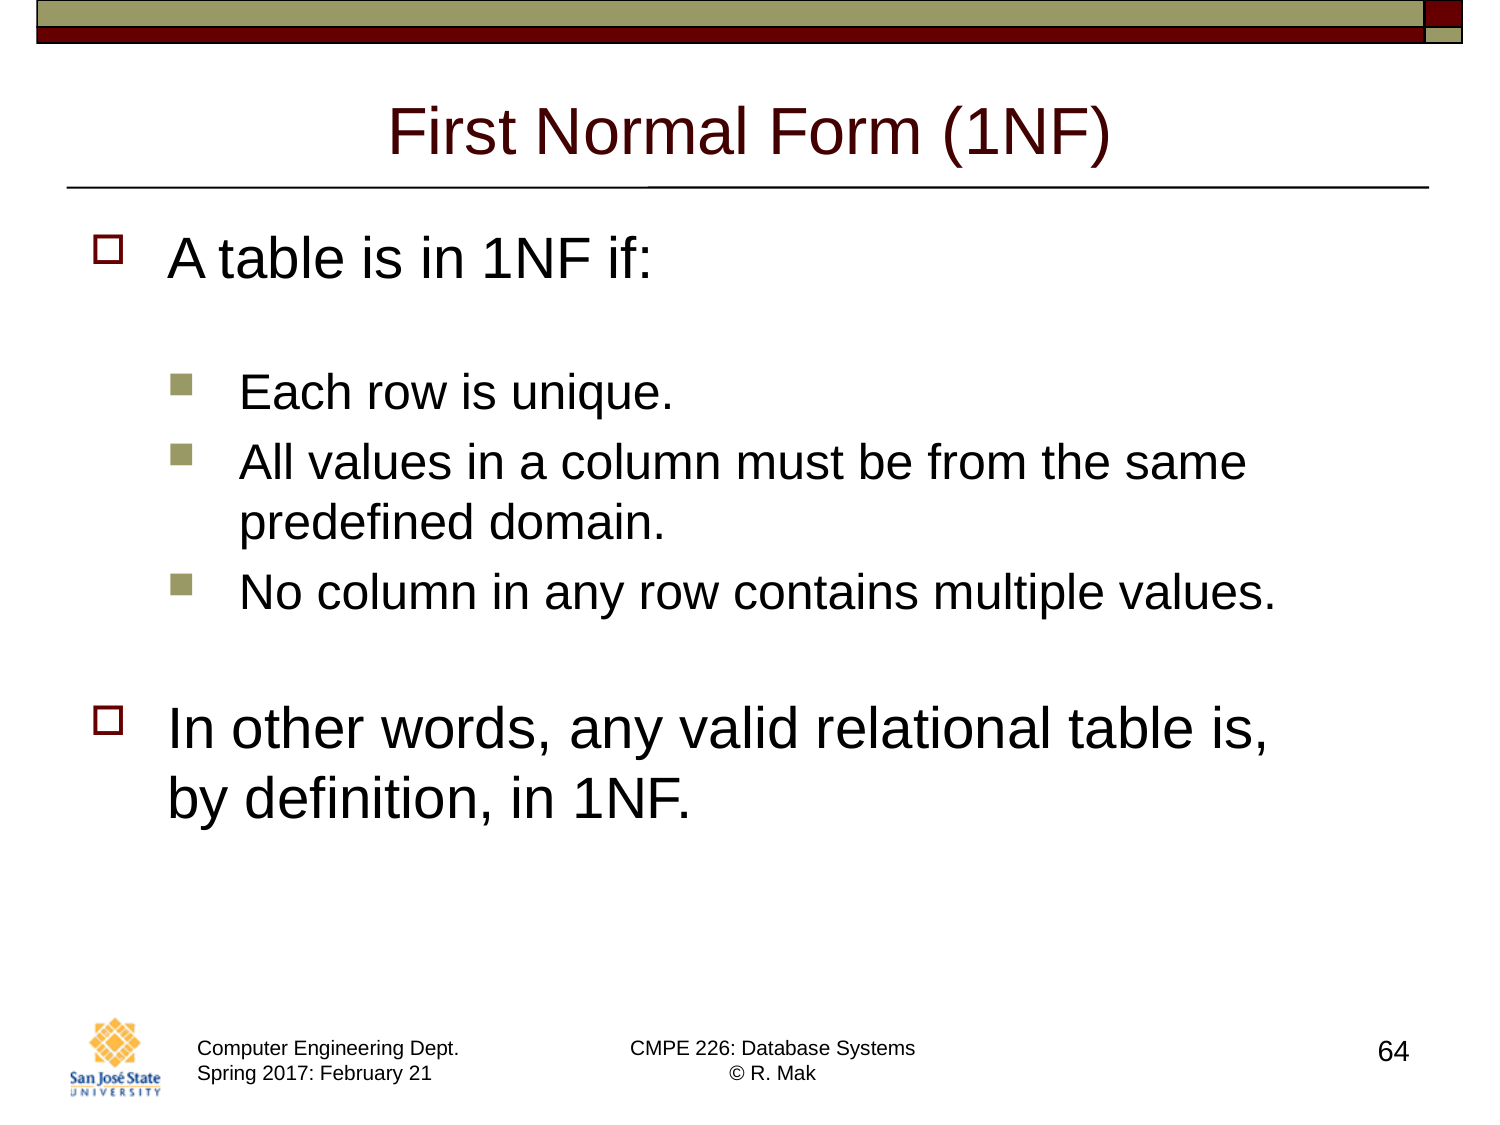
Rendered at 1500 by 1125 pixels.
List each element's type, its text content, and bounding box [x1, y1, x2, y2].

list A table is in 1NF if: Each row is unique. All values in a column must be from the same predefined domain. No column in any row contains multiple values. In other words, any valid relational table is, by definition, in 1NF. [75, 212, 1425, 1006]
title First Normal Form (1NF) [75, 67, 1425, 175]
slide_number 64 [1112, 1025, 1425, 1100]
picture [60, 1012, 166, 1112]
